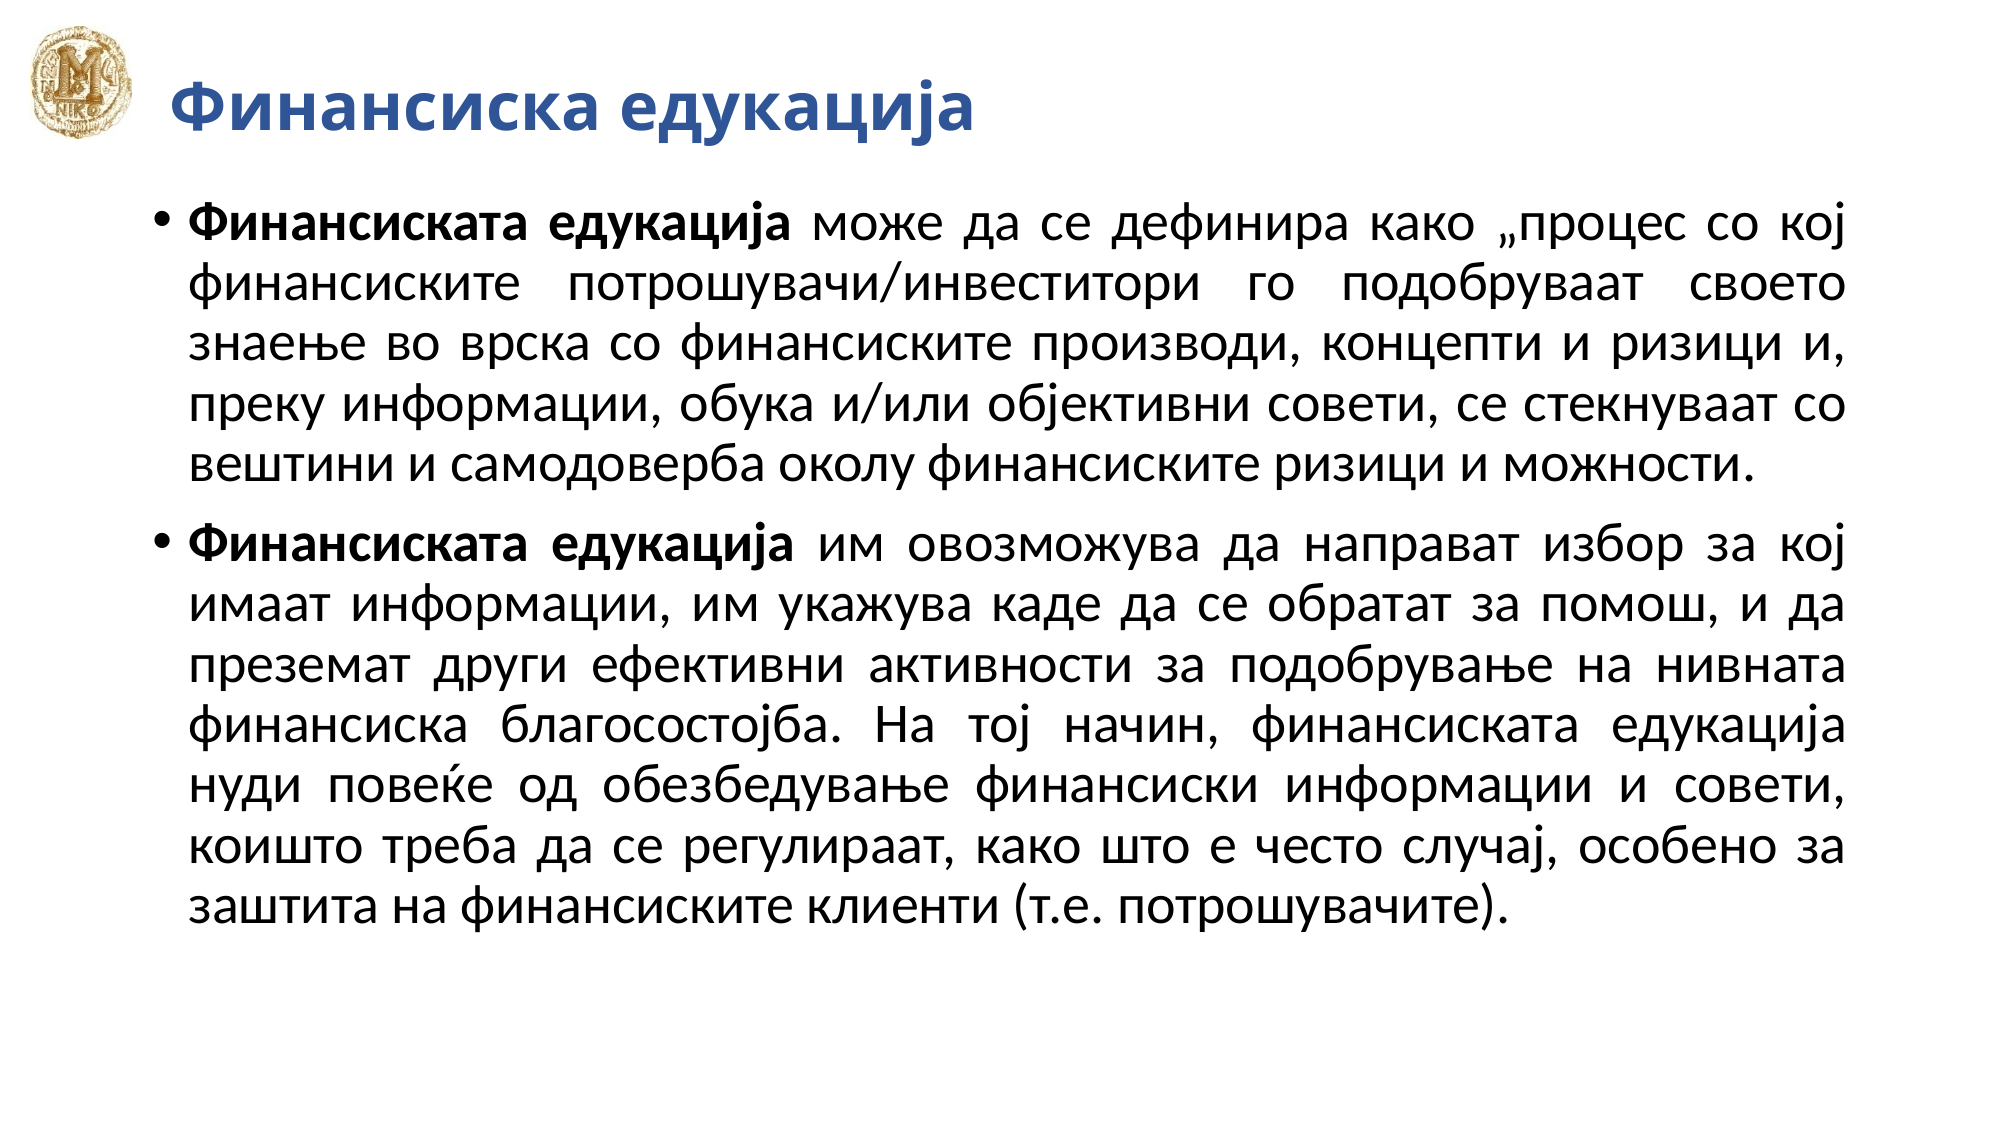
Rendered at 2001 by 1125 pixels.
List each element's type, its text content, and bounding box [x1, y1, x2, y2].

list Финансиската едукација може да се дефинира како „процес со кој финансиските потрошувачи/инвеститори го подобруваат своето знаење во врска со финансиските производи, концепти и ризици и, преку информации, обука и/или објективни совети, се стекнуваат со вештини и самодоверба околу финансиските ризици и можности. Финансиската едукација им овозможува да направат избор за кој имаат информации, им укажува каде да се обратат за помош, и да преземат други ефективни активности за подобрување на нивната финансиска благосостојба. На тој начин, финансиската едукација нуди повеќе од обезбедување финансиски информации и совети, коишто треба да се регулираат, како што е често случај, особено за заштита на финансиските клиенти (т.е. потрошувачите). [137, 184, 1863, 1041]
title Финансиска едукација [154, 0, 1880, 218]
picture [30, 26, 132, 139]
